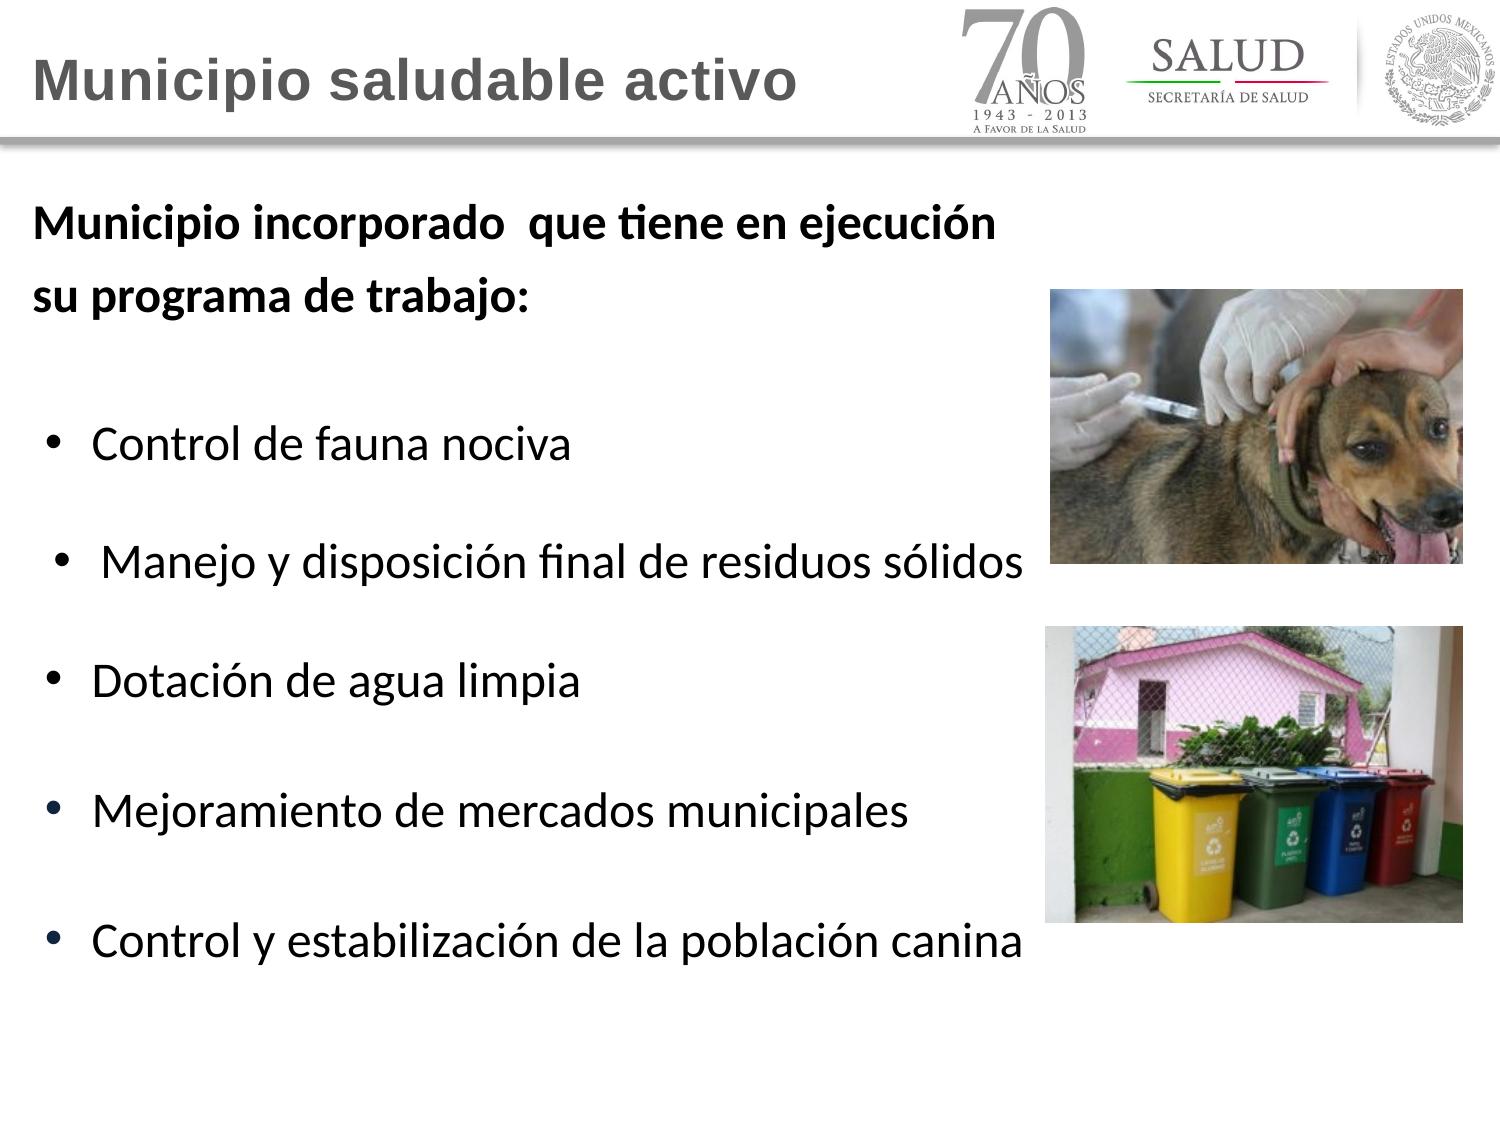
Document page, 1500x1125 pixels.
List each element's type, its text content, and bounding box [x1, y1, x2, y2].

text_box Manejo y disposición final de residuos sólidos [0, 491, 1039, 597]
picture [1050, 289, 1463, 564]
text_box Control de fauna nociva [0, 373, 662, 479]
text_box Mejoramiento de mercados municipales [0, 739, 991, 845]
text_box Municipio saludable activo [17, 8, 1030, 139]
text_box Dotación de agua limpia [0, 609, 732, 715]
picture [1045, 626, 1463, 923]
text_box Municipio incorporado que tiene en ejecución su programa de trabajo: [17, 193, 1500, 330]
text_box Control y estabilización de la población canina [0, 869, 1143, 975]
picture [962, 7, 1495, 133]
